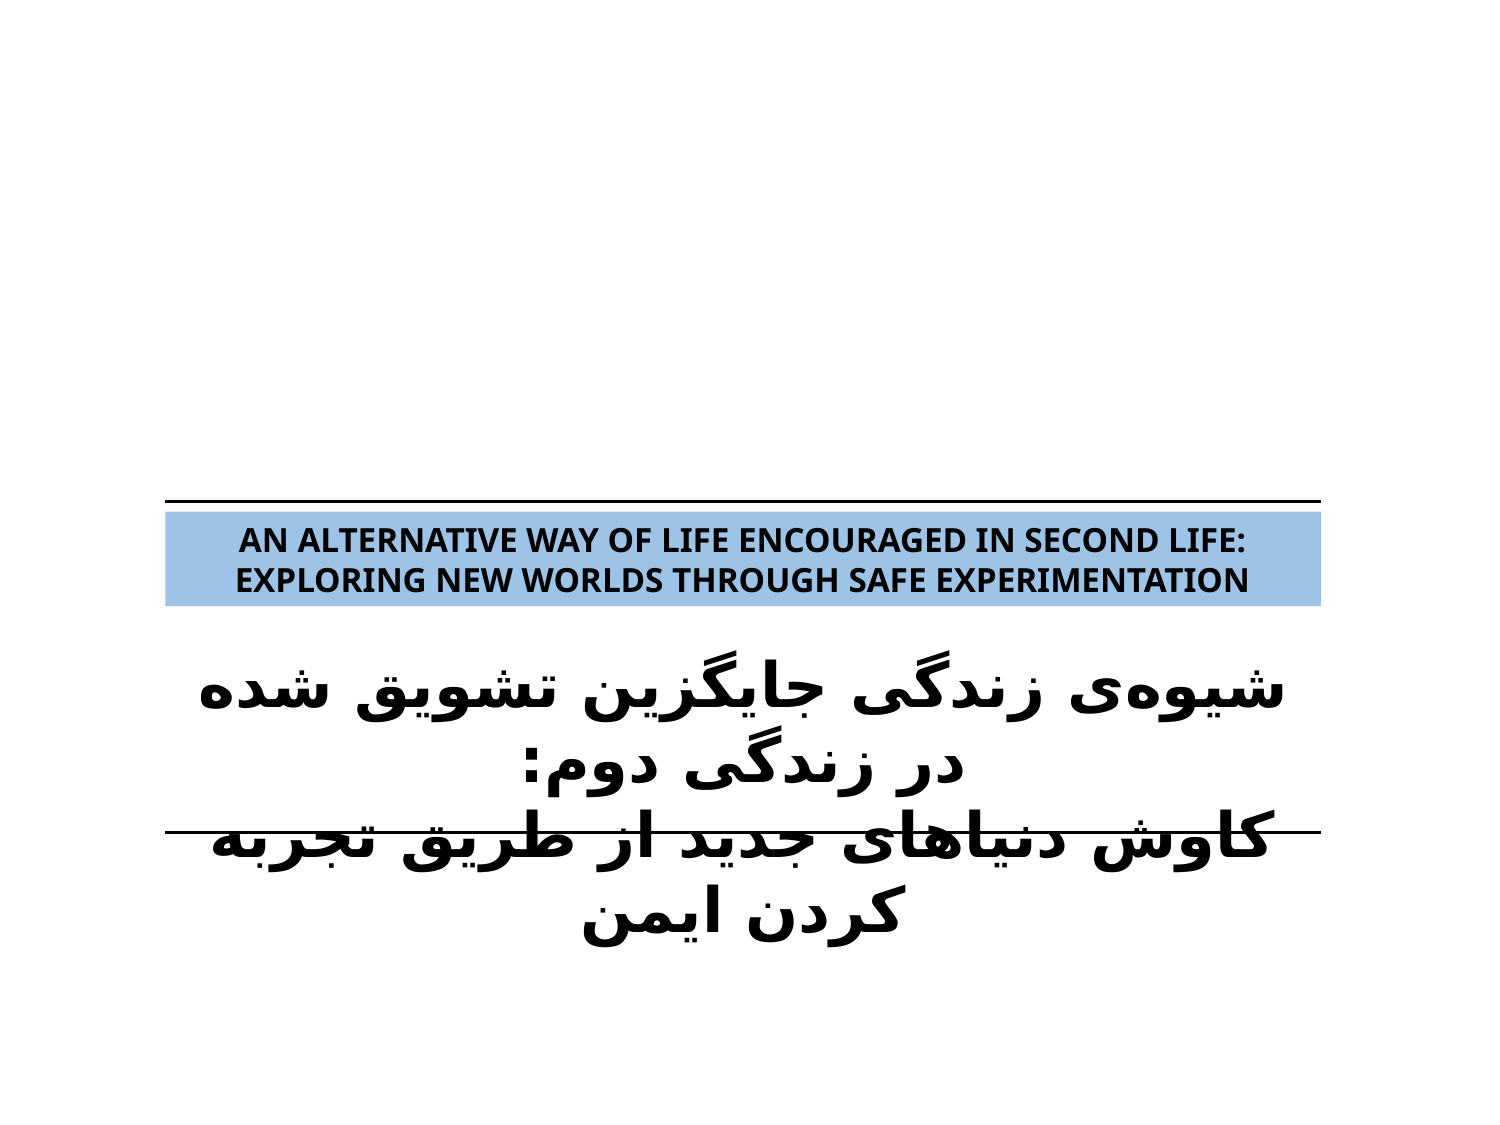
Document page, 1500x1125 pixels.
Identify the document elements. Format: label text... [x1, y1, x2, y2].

text_box شیوه‌ی زندگی جایگزین تشویق شده در زندگی دوم: کاوش دنیاهای جدید از طریق تجربه کردن ایمن [165, 638, 1321, 831]
text_box AN ALTERNATIVE WAY OF LIFE ENCOURAGED IN SECOND LIFE: EXPLORING NEW WORLDS THROUGH SAFE EXPERIMENTATION [165, 511, 1321, 607]
text_box شیوه‌ی زندگی جایگزین تشویق شده در زندگی دوم: کاوش دنیاهای جدید از طریق تجربه کردن ایمن [165, 834, 1321, 953]
